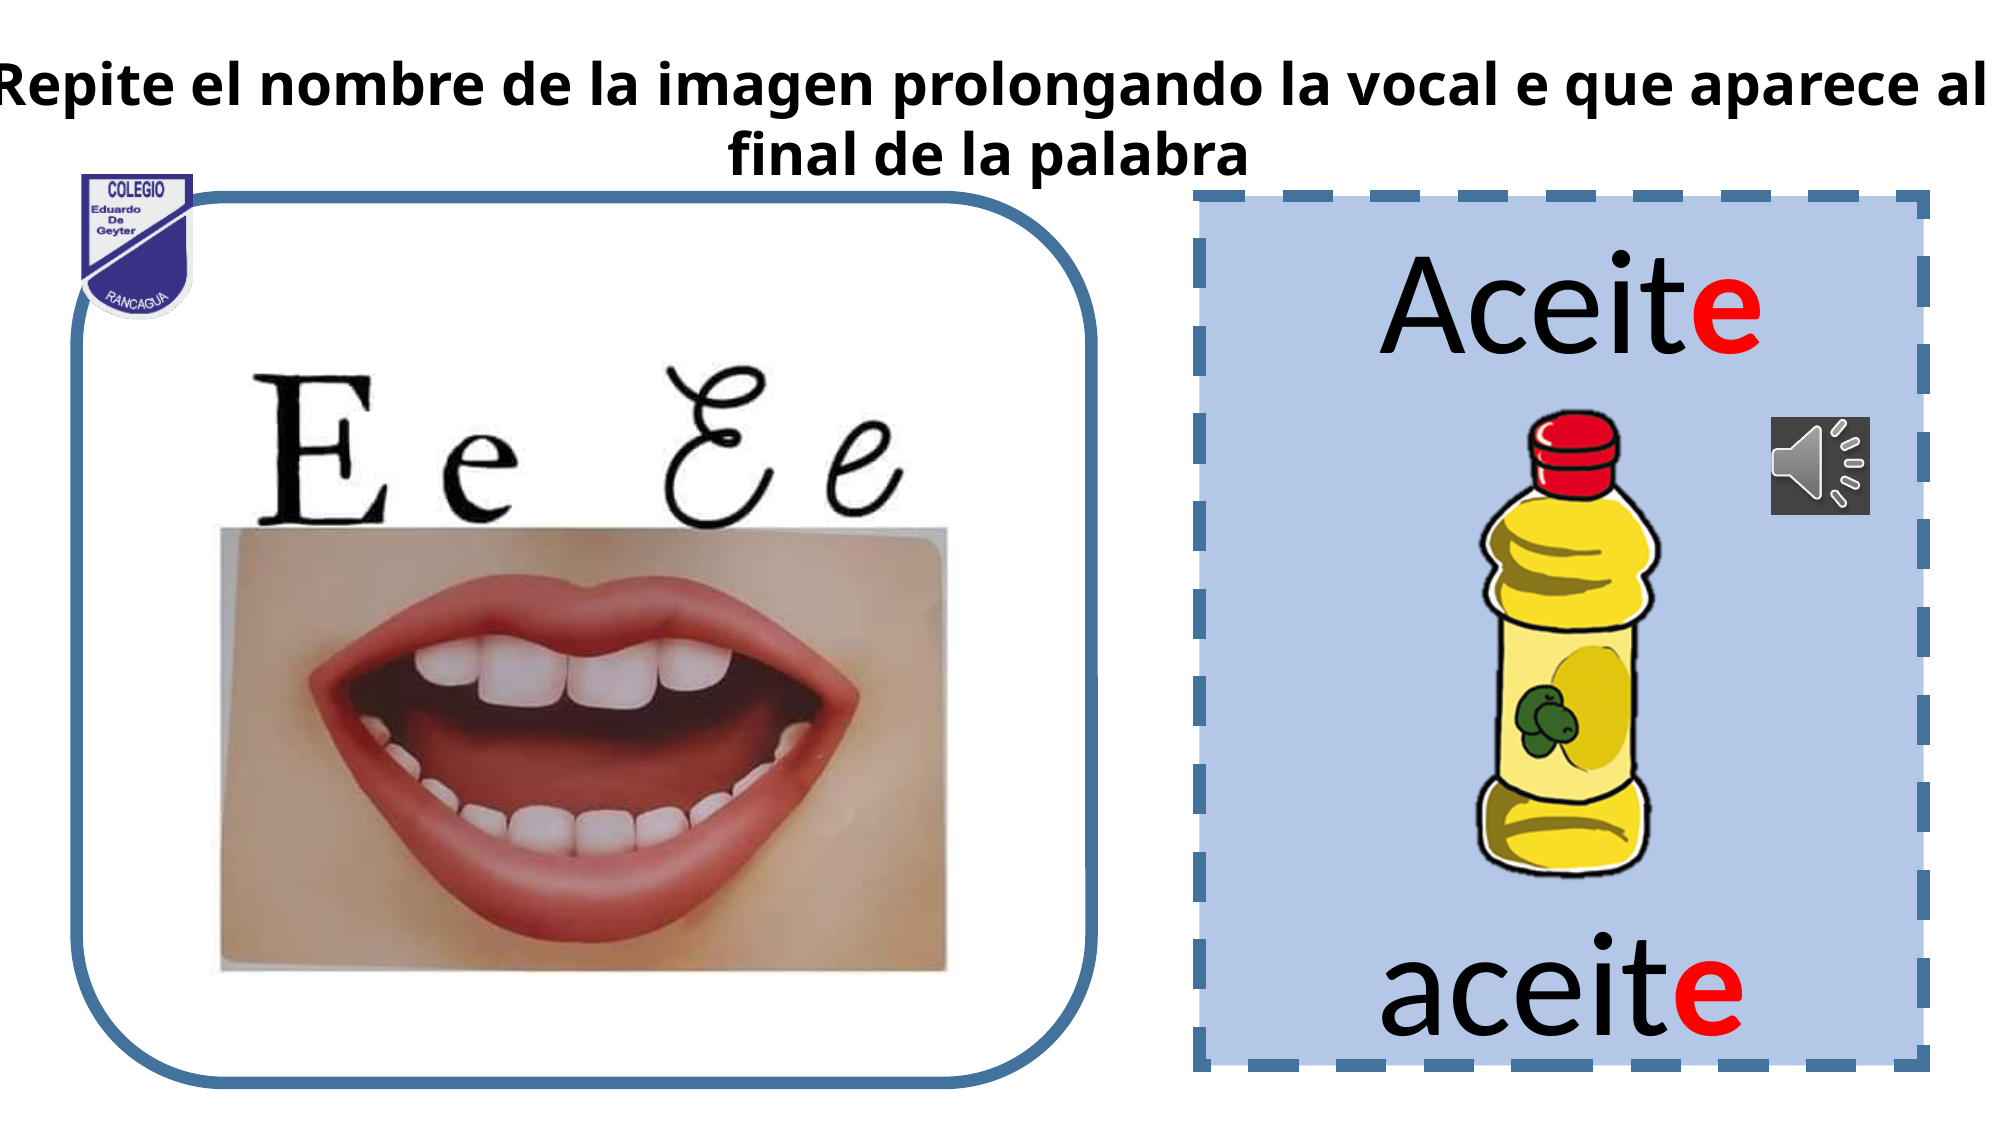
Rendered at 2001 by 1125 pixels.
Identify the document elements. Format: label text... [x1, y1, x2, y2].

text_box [1199, 196, 1924, 1121]
text_box [75, 196, 1093, 1084]
text_box Repite el nombre de la imagen prolongando la vocal e que aparece al final de la palabra [0, 39, 2000, 195]
picture [81, 174, 1006, 981]
picture [1212, 357, 1932, 921]
